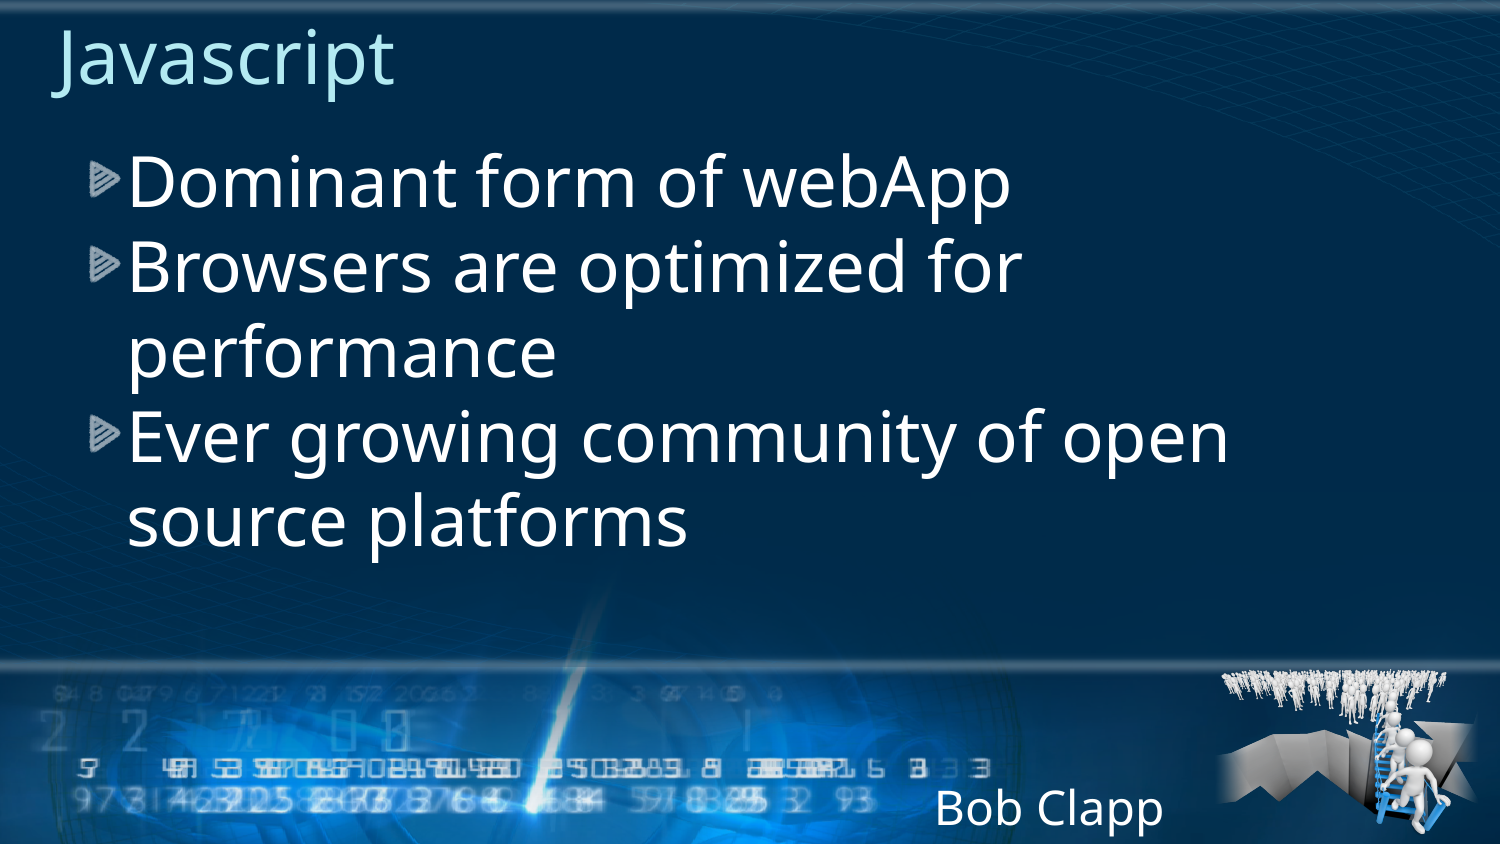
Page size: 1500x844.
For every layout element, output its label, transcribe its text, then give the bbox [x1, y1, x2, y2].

title Javascript [49, 0, 1114, 113]
text_box Bob Clapp [926, 770, 1173, 843]
picture [0, 0, 1500, 844]
text_box Dominant form of webApp Browsers are optimized for performance Ever growing community of open source platforms [81, 129, 1320, 569]
